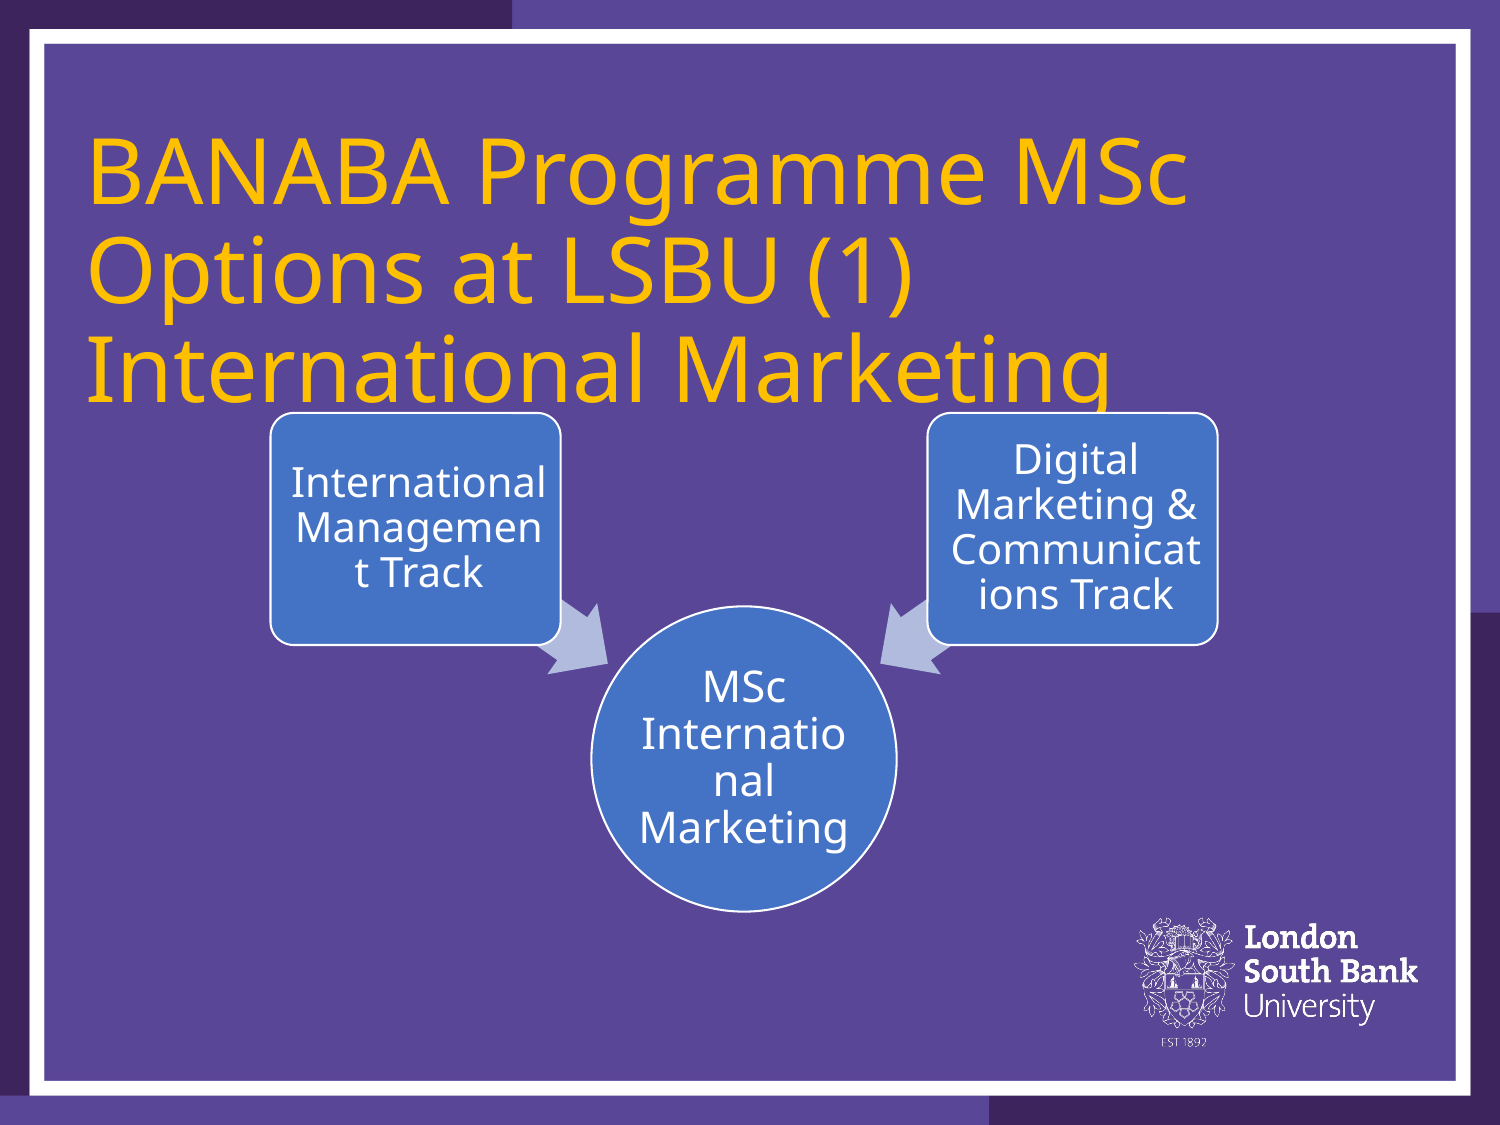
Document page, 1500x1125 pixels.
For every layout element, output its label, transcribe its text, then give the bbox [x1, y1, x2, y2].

picture [0, 0, 1500, 1125]
title BANABA Programme MSc Options at LSBU (1) International Marketing [70, 117, 1418, 215]
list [70, 412, 1418, 912]
